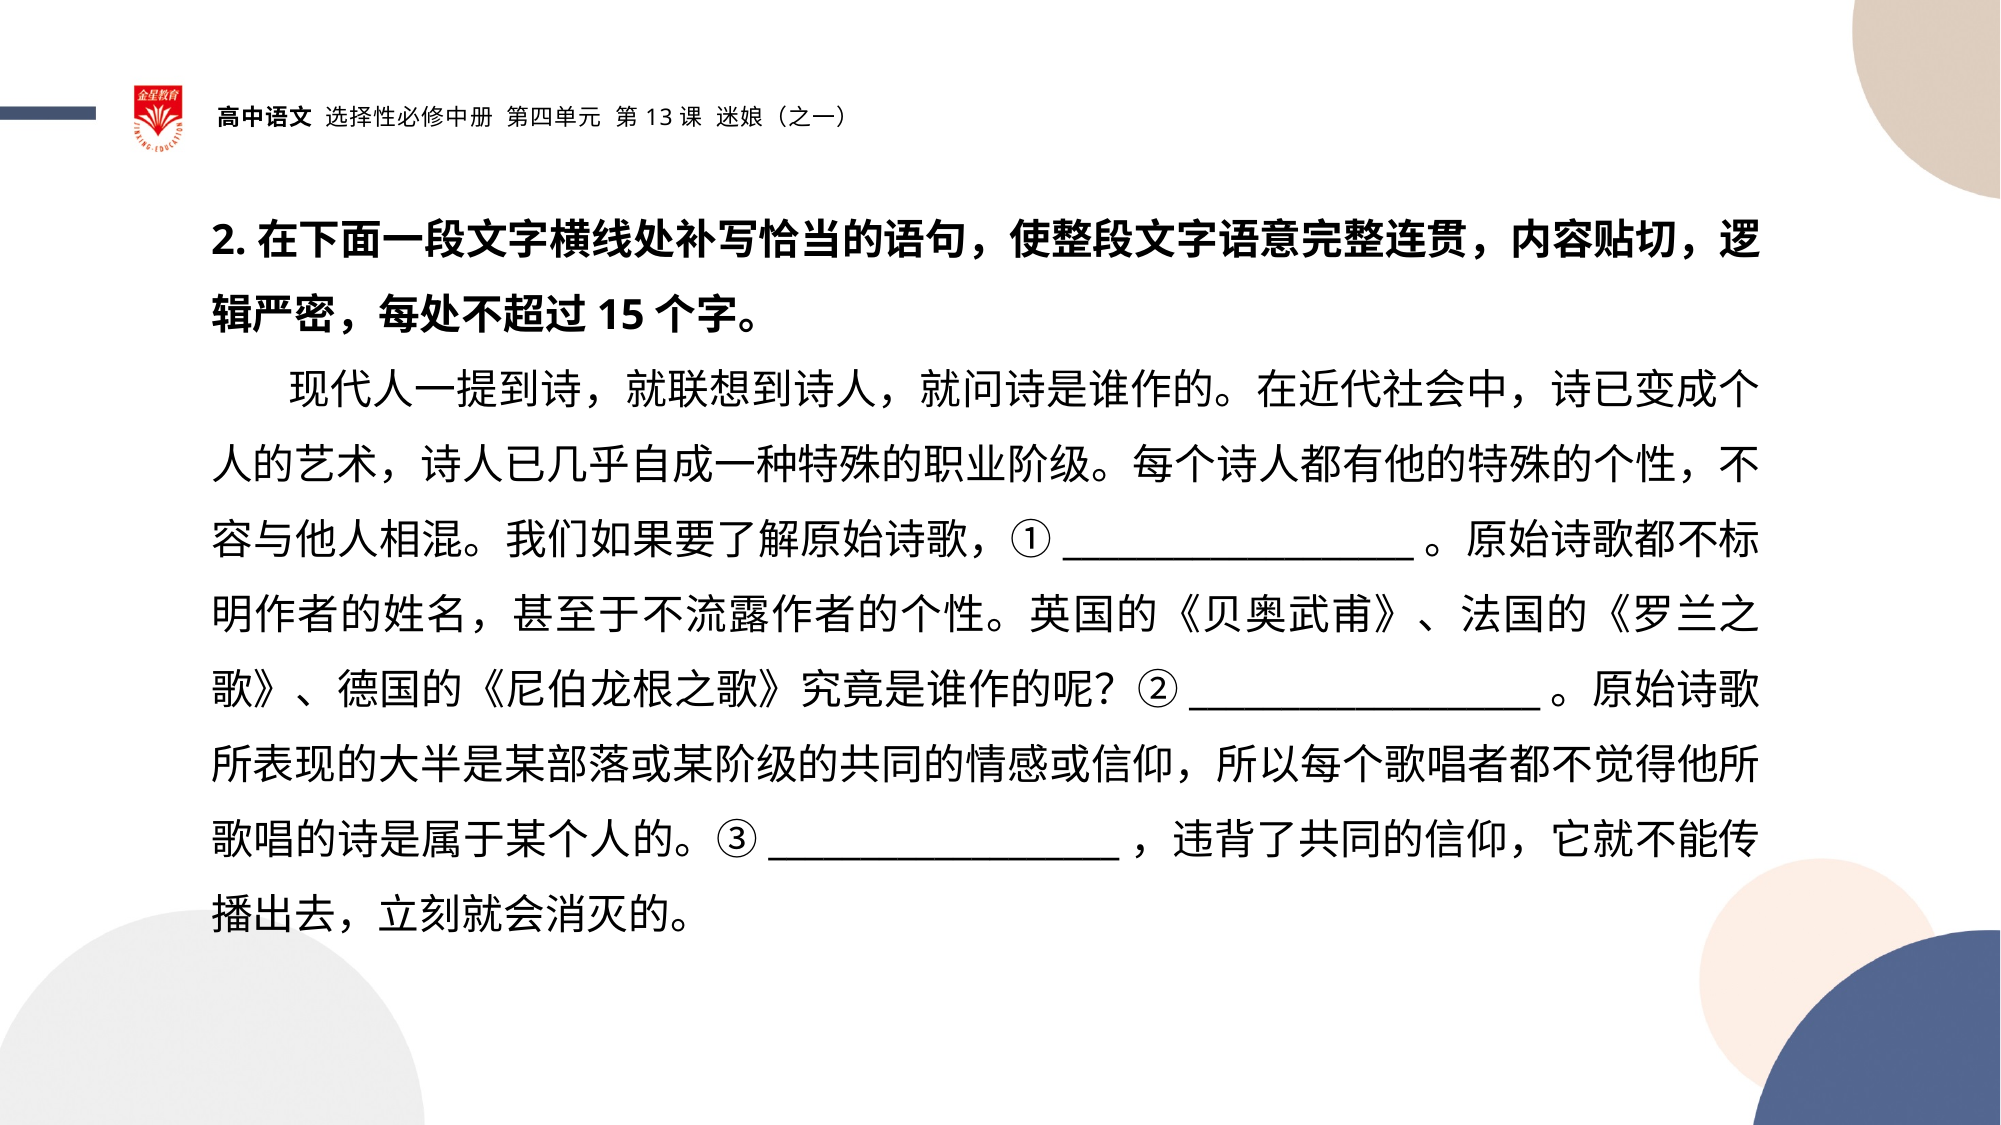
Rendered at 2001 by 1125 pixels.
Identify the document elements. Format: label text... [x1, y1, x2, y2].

text_box 2.在下面一段文字横线处补写恰当的语句，使整段文字语意完整连贯，内容贴切，逻辑严密，每处不超过15个字。 现代人一提到诗，就联想到诗人，就问诗是谁作的。在近代社会中，诗已变成个人的艺术，诗人已几乎自成一种特殊的职业阶级。每个诗人都有他的特殊的个性，不容与他人相混。我们如果要了解原始诗歌，①___________________。原始诗歌都不标明作者的姓名，甚至于不流露作者的个性。英国的《贝奥武甫》、法国的《罗兰之歌》、德国的《尼伯龙根之歌》究竟是谁作的呢？②___________________。原始诗歌所表现的大半是某部落或某阶级的共同的情感或信仰，所以每个歌唱者都不觉得他所歌唱的诗是属于某个人的。③___________________，违背了共同的信仰，它就不能传播出去，立刻就会消灭的。 [196, 180, 1776, 945]
picture [0, 0, 2001, 1125]
